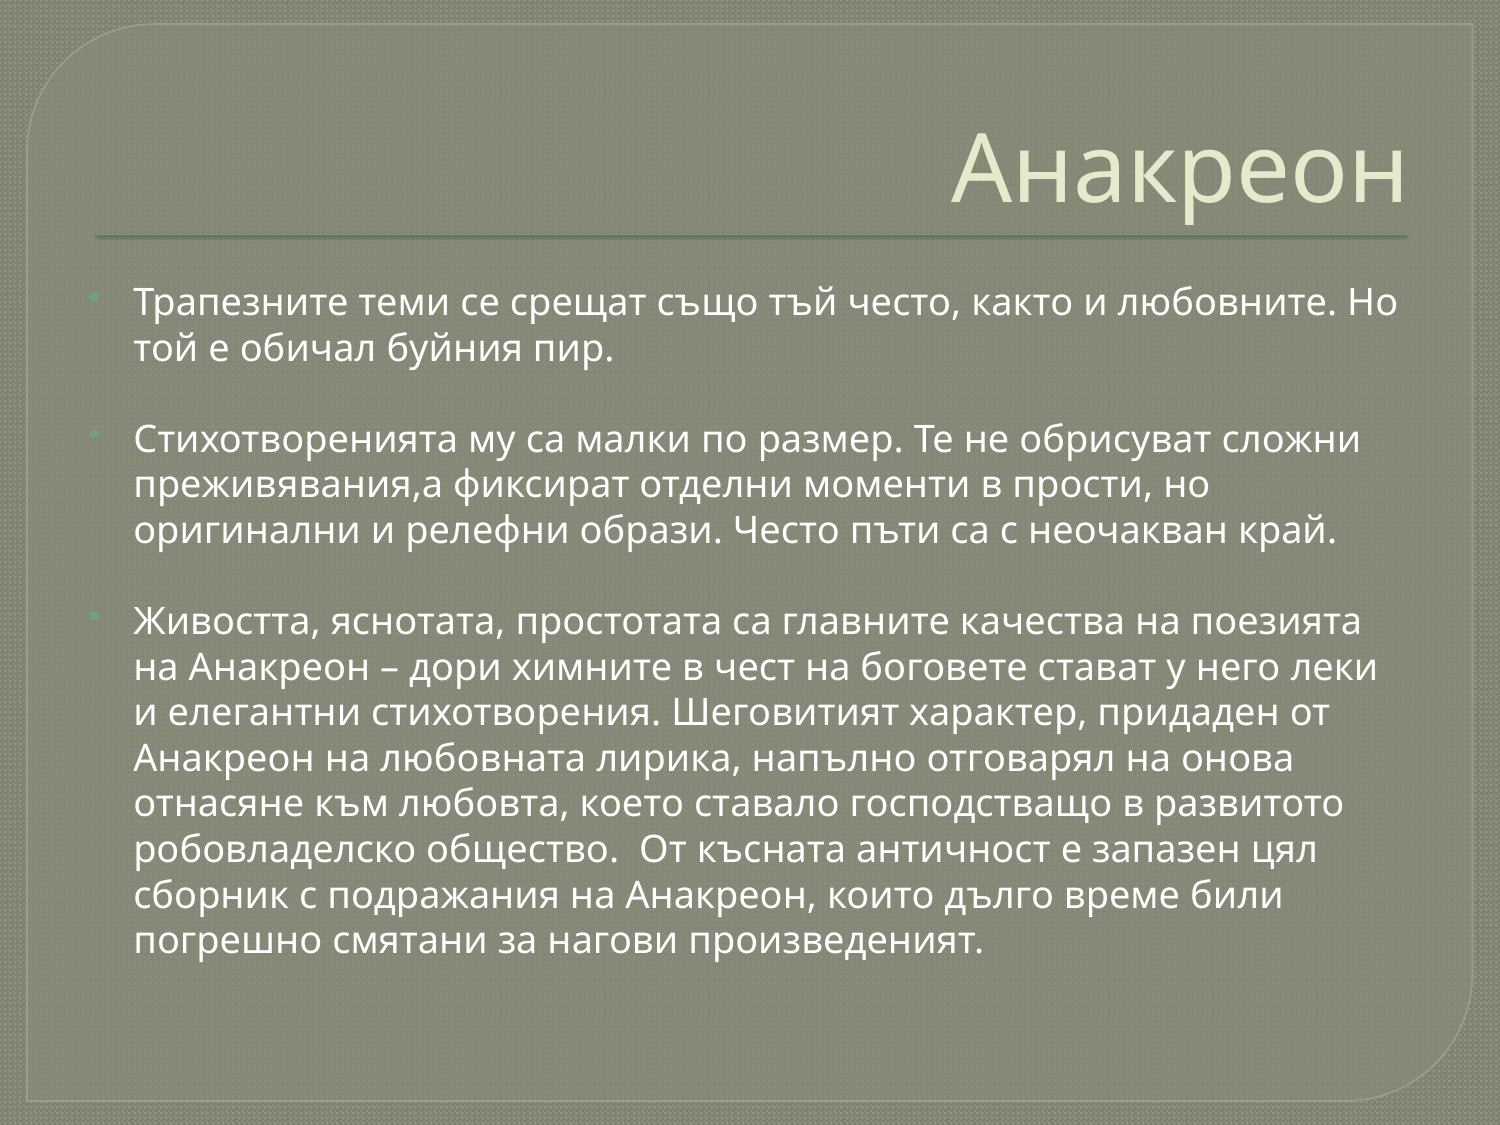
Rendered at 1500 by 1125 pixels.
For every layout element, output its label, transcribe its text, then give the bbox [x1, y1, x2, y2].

title Анакреон [75, 41, 1425, 230]
list Трапезните теми се срещат също тъй често, както и любовните. Но той е обичал буйния пир. Стихотворенията му са малки по размер. Те не обрисуват сложни преживявания,а фиксират отделни моменти в прости, но оригинални и релефни образи. Често пъти са с неочакван край. Живостта, яснотата, простотата са главните качества на поезията на Анакреон – дори химните в чест на боговете стават у него леки и елегантни стихотворения. Шеговитият характер, придаден от Анакреон на любовната лирика, напълно отговарял на онова отнасяне към любовта, което ставало господстващо в развитото робовладелско общество. От късната античност е запазен цял сборник с подражания на Анакреон, които дълго време били погрешно смятани за нагови произведеният. [75, 270, 1425, 973]
